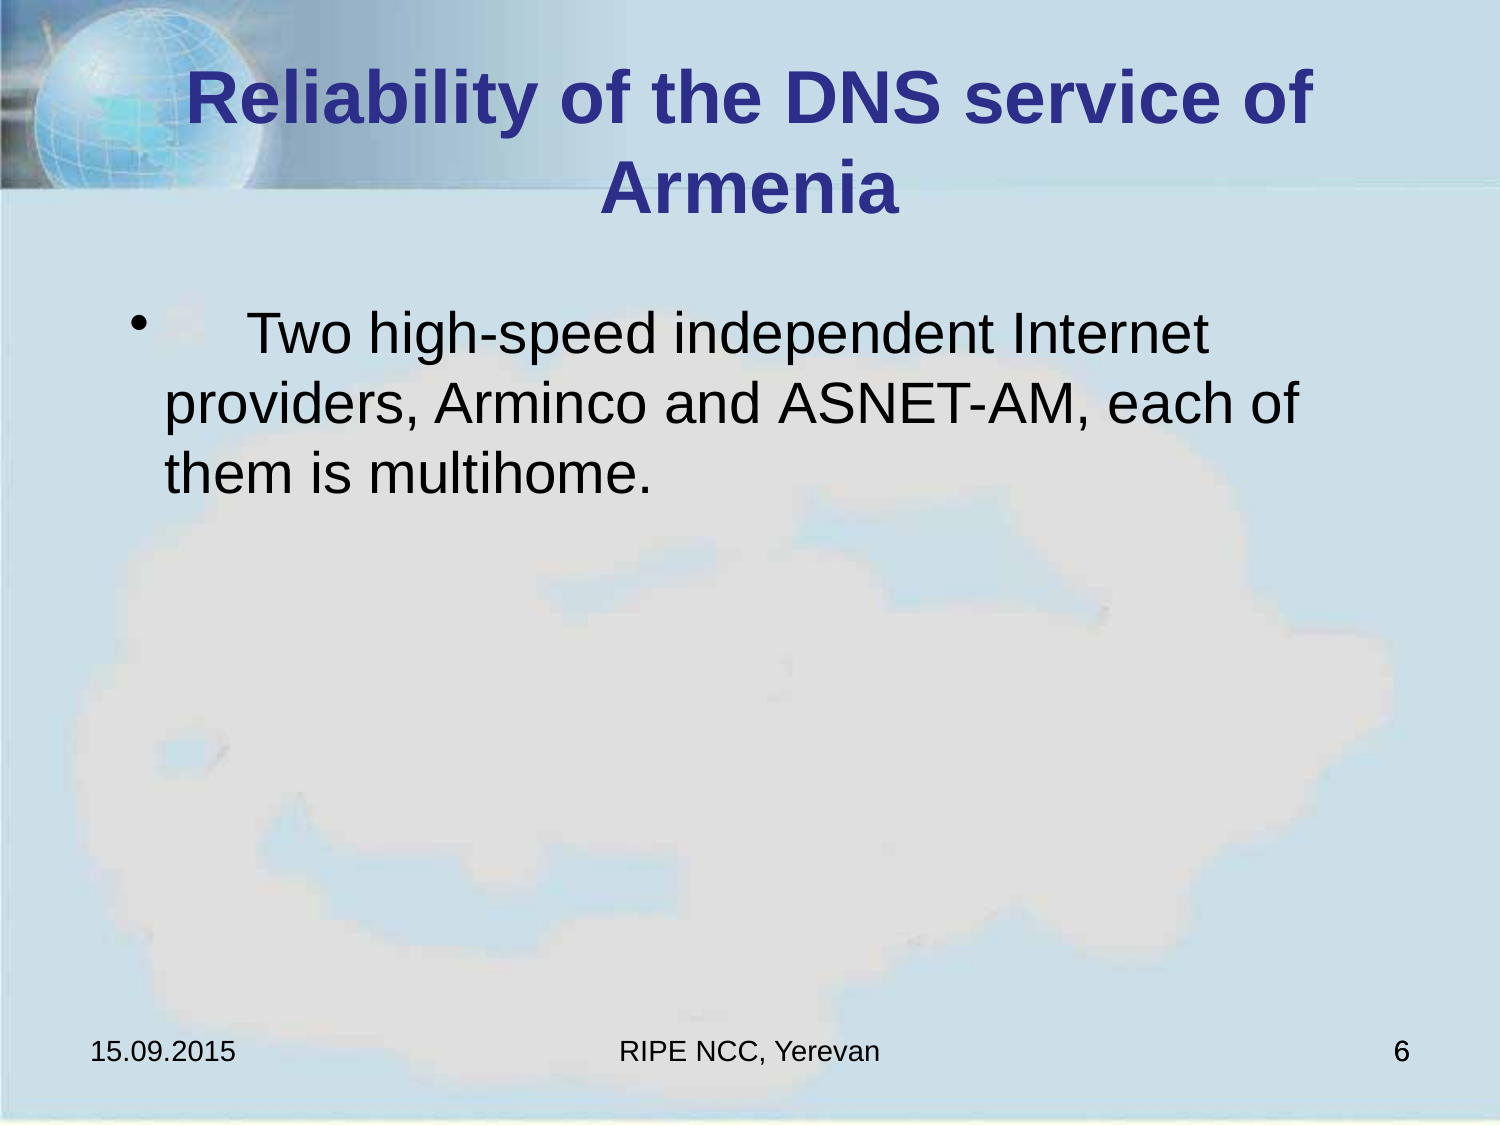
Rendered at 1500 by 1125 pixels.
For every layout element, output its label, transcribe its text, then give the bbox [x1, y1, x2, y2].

text_box Two high-speed independent Internet providers, Arminco and ASNET-AM, each of them is multihome. [74, 287, 1438, 583]
slide_number 6 [1074, 1024, 1426, 1103]
footer RIPE NCC, Yerevan [512, 1024, 988, 1103]
picture [0, 0, 1500, 1125]
title Reliability of the DNS service of Armenia [74, 44, 1426, 233]
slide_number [74, 1024, 426, 1103]
